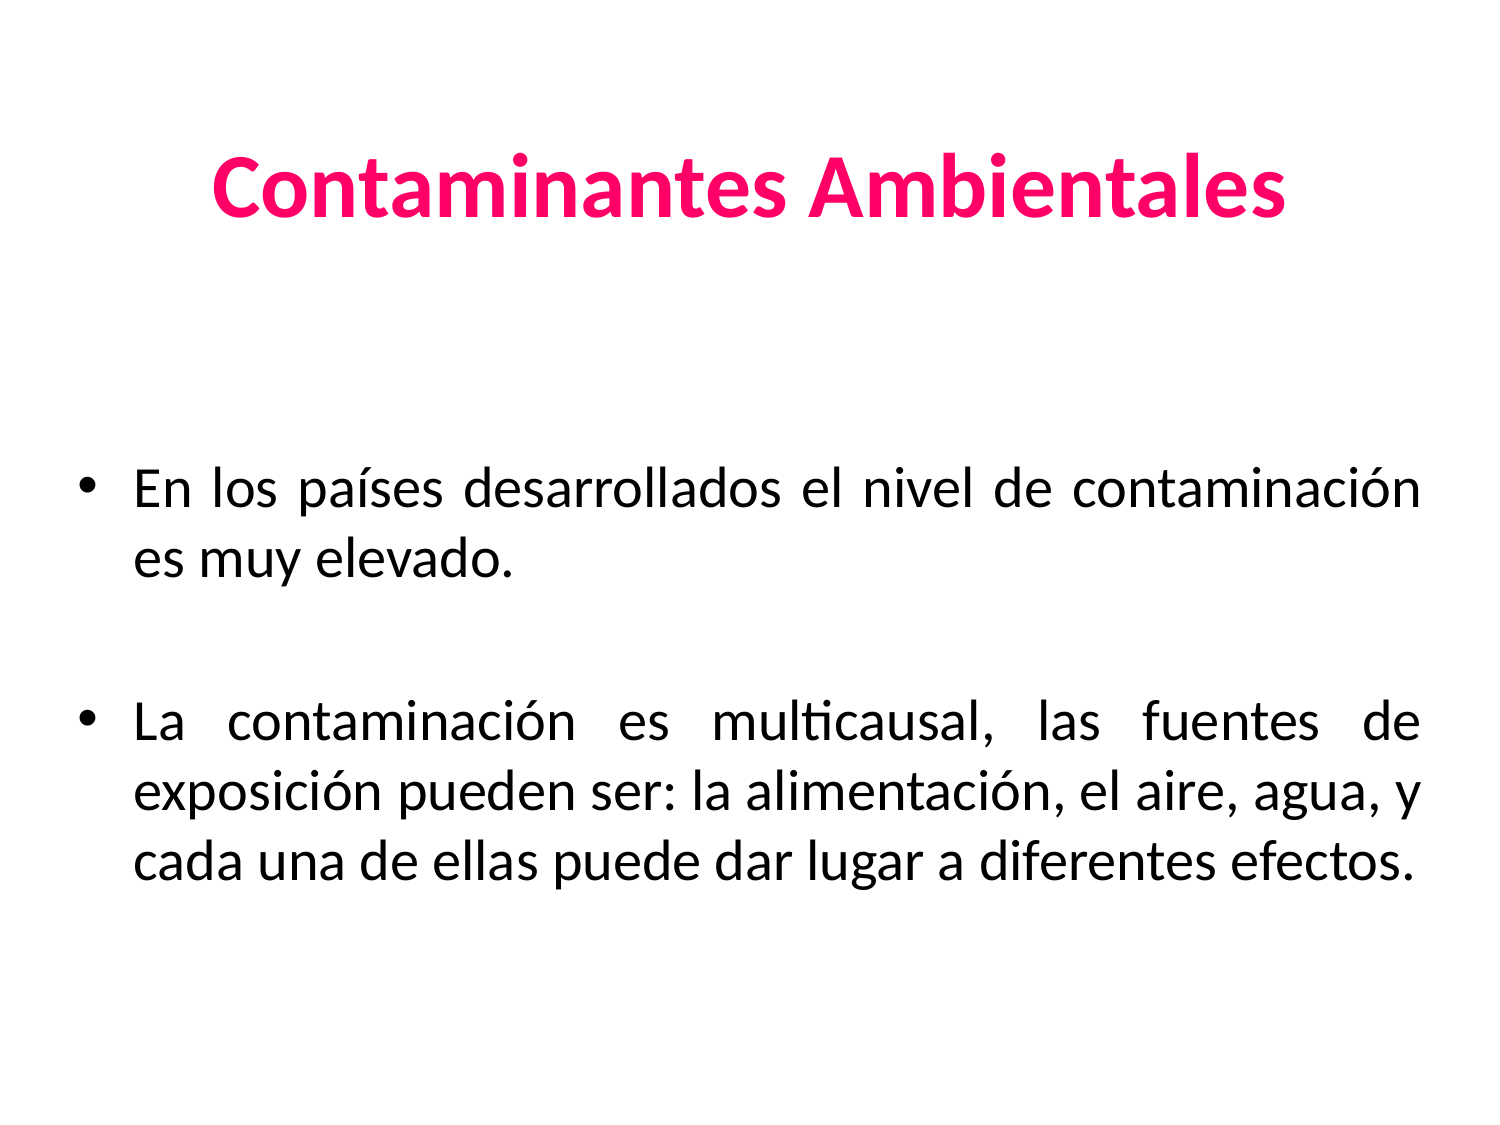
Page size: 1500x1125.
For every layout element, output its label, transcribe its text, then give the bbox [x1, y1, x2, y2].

list En los países desarrollados el nivel de contaminación es muy elevado. La contaminación es multicausal, las fuentes de exposición pueden ser: la alimentación, el aire, agua, y cada una de ellas puede dar lugar a diferentes efectos. [62, 350, 1438, 1088]
title Contaminantes Ambientales [75, 87, 1425, 275]
